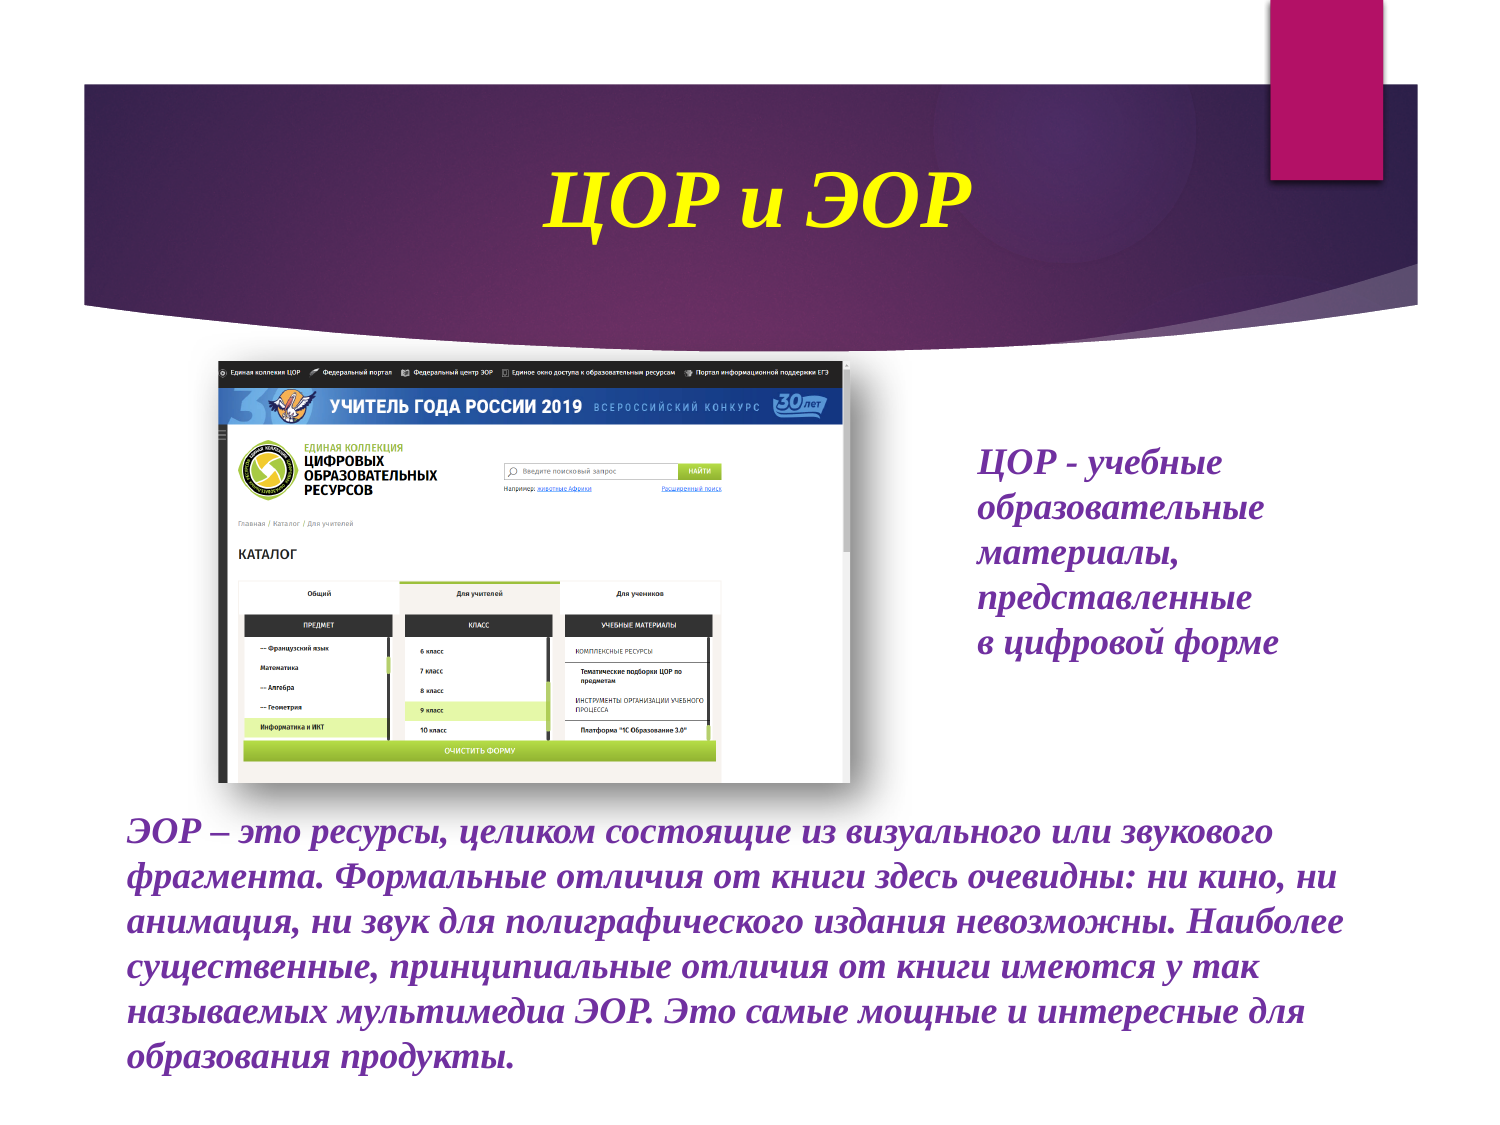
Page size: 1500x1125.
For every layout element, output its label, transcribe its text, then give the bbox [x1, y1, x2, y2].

text_box ЭОР – это ресурсы, целиком состоящие из визуального или звукового фрагмента. Формальные отличия от книги здесь очевидны: ни кино, ни анимация, ни звук для полиграфического издания невозможны. Наиболее существенные, принципиальные отличия от книги имеются у так называемых мультимедиа ЭОР. Это самые мощные и интересные для образования продукты. [112, 798, 1446, 1084]
picture [218, 361, 851, 784]
text_box ЦОР - учебные образовательные материалы, представленные в цифровой форме [962, 429, 1436, 670]
text_box ЦОР и ЭОР [490, 137, 1046, 252]
